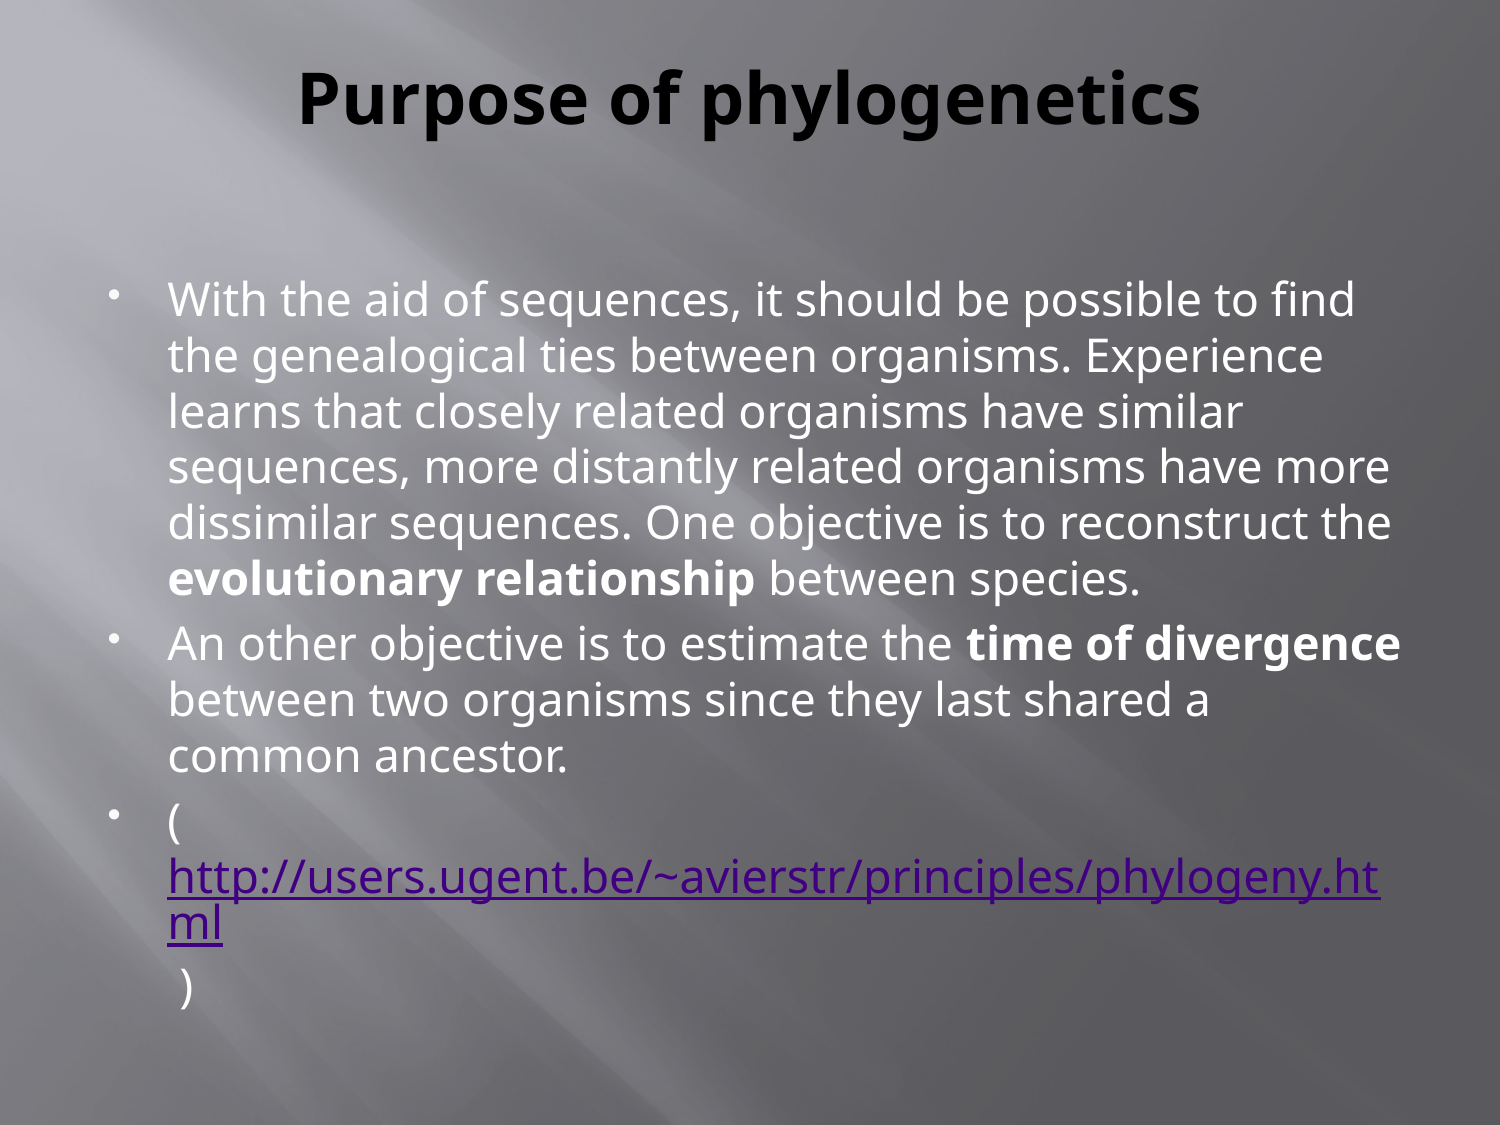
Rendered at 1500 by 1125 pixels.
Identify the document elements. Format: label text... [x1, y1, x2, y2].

list With the aid of sequences, it should be possible to find the genealogical ties between organisms. Experience learns that closely related organisms have similar sequences, more distantly related organisms have more dissimilar sequences. One objective is to reconstruct the evolutionary relationship between species. An other objective is to estimate the time of divergence between two organisms since they last shared a common ancestor. (http://users.ugent.be/~avierstr/principles/phylogeny.html ) [75, 262, 1425, 1035]
title Purpose of phylogenetics [75, 45, 1425, 233]
